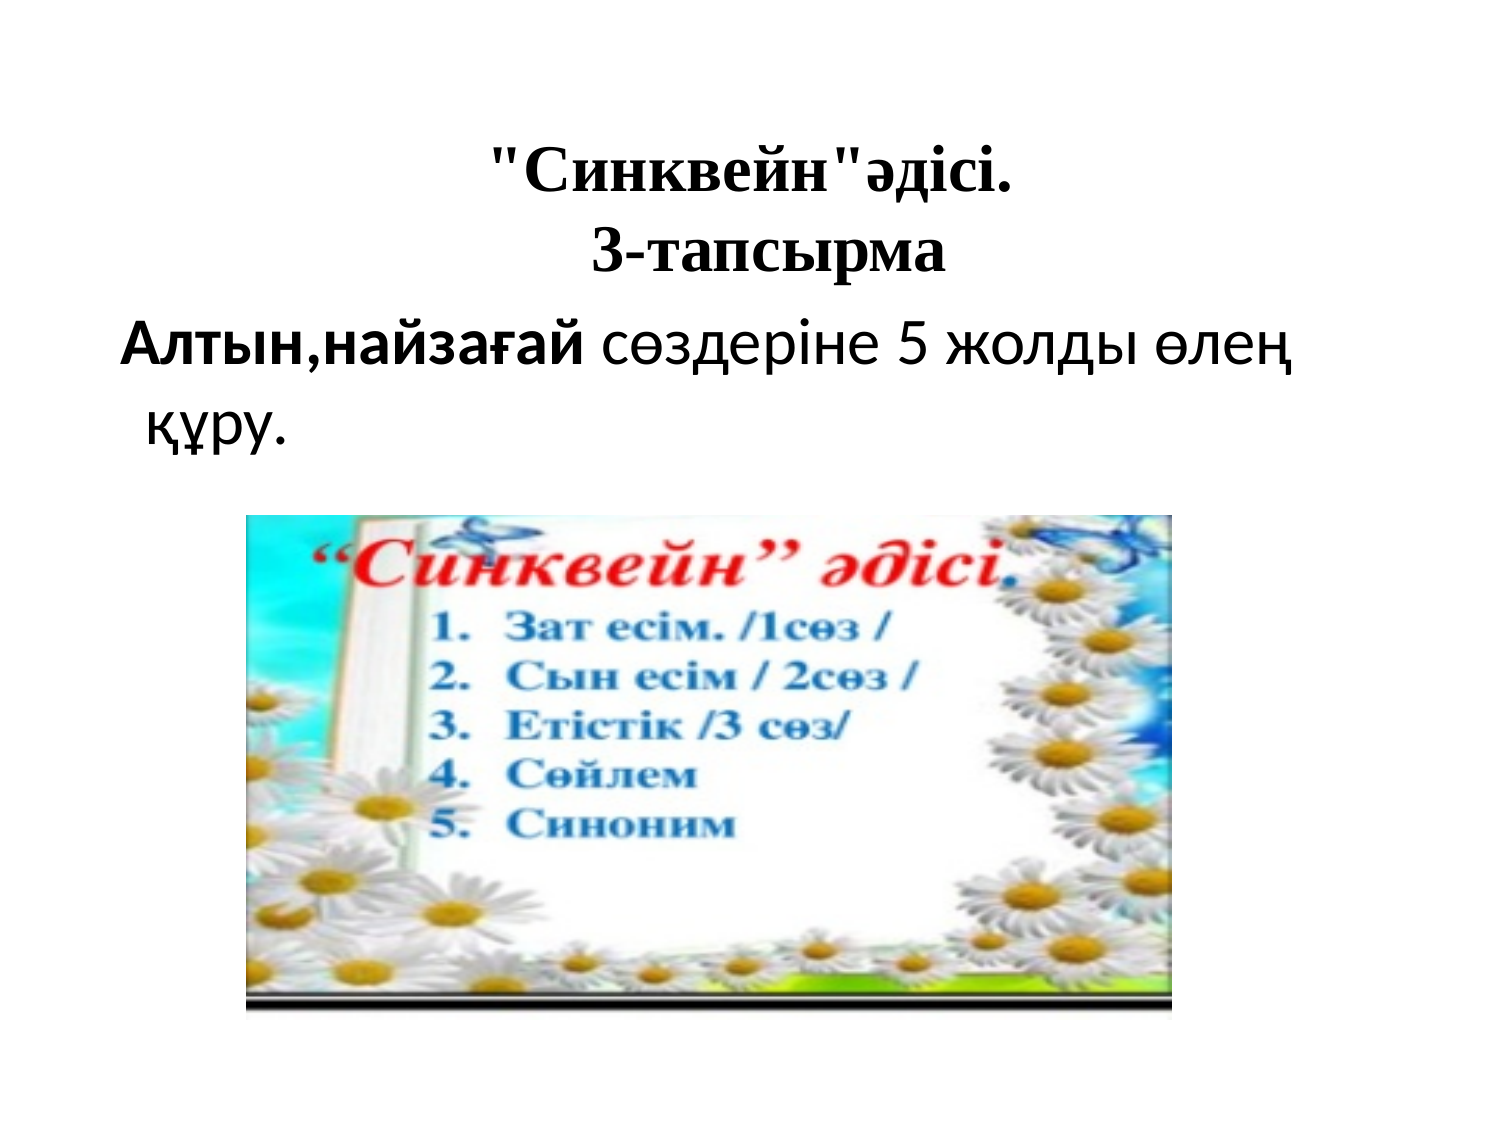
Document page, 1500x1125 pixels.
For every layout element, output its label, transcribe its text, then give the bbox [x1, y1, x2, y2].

picture [245, 515, 1173, 1020]
list "Синквейн"әдісі. 3-тапсырма Алтын,найзағай сөздеріне 5 жолды өлең құру. [75, 117, 1425, 1005]
